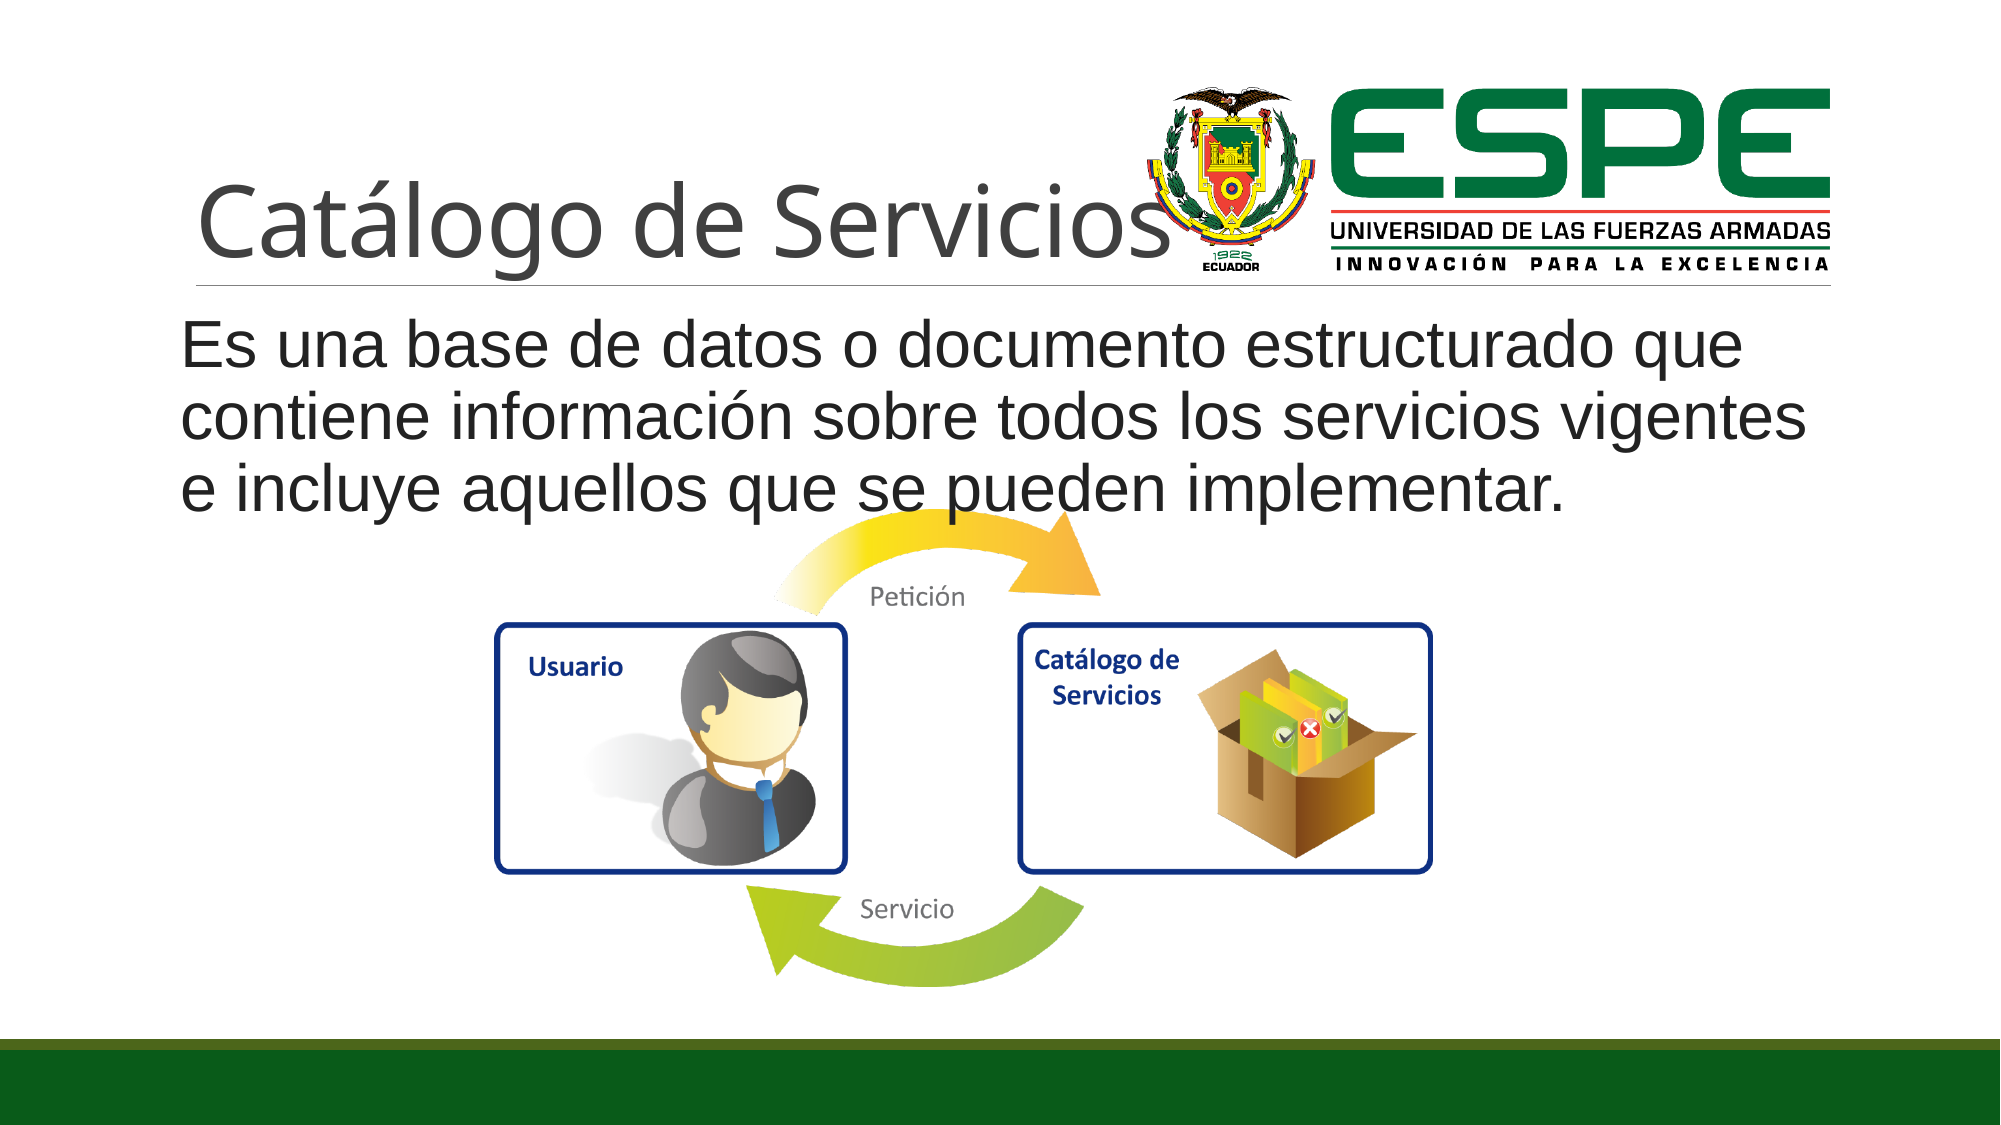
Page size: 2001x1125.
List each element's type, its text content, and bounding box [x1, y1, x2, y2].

list Es una base de datos o documento estructurado que contiene información sobre todos los servicios vigentes e incluye aquellos que se pueden implementar. [180, 302, 1830, 963]
picture [1147, 86, 1831, 271]
title Catálogo de Servicios [180, 47, 1830, 285]
picture [494, 508, 1433, 988]
